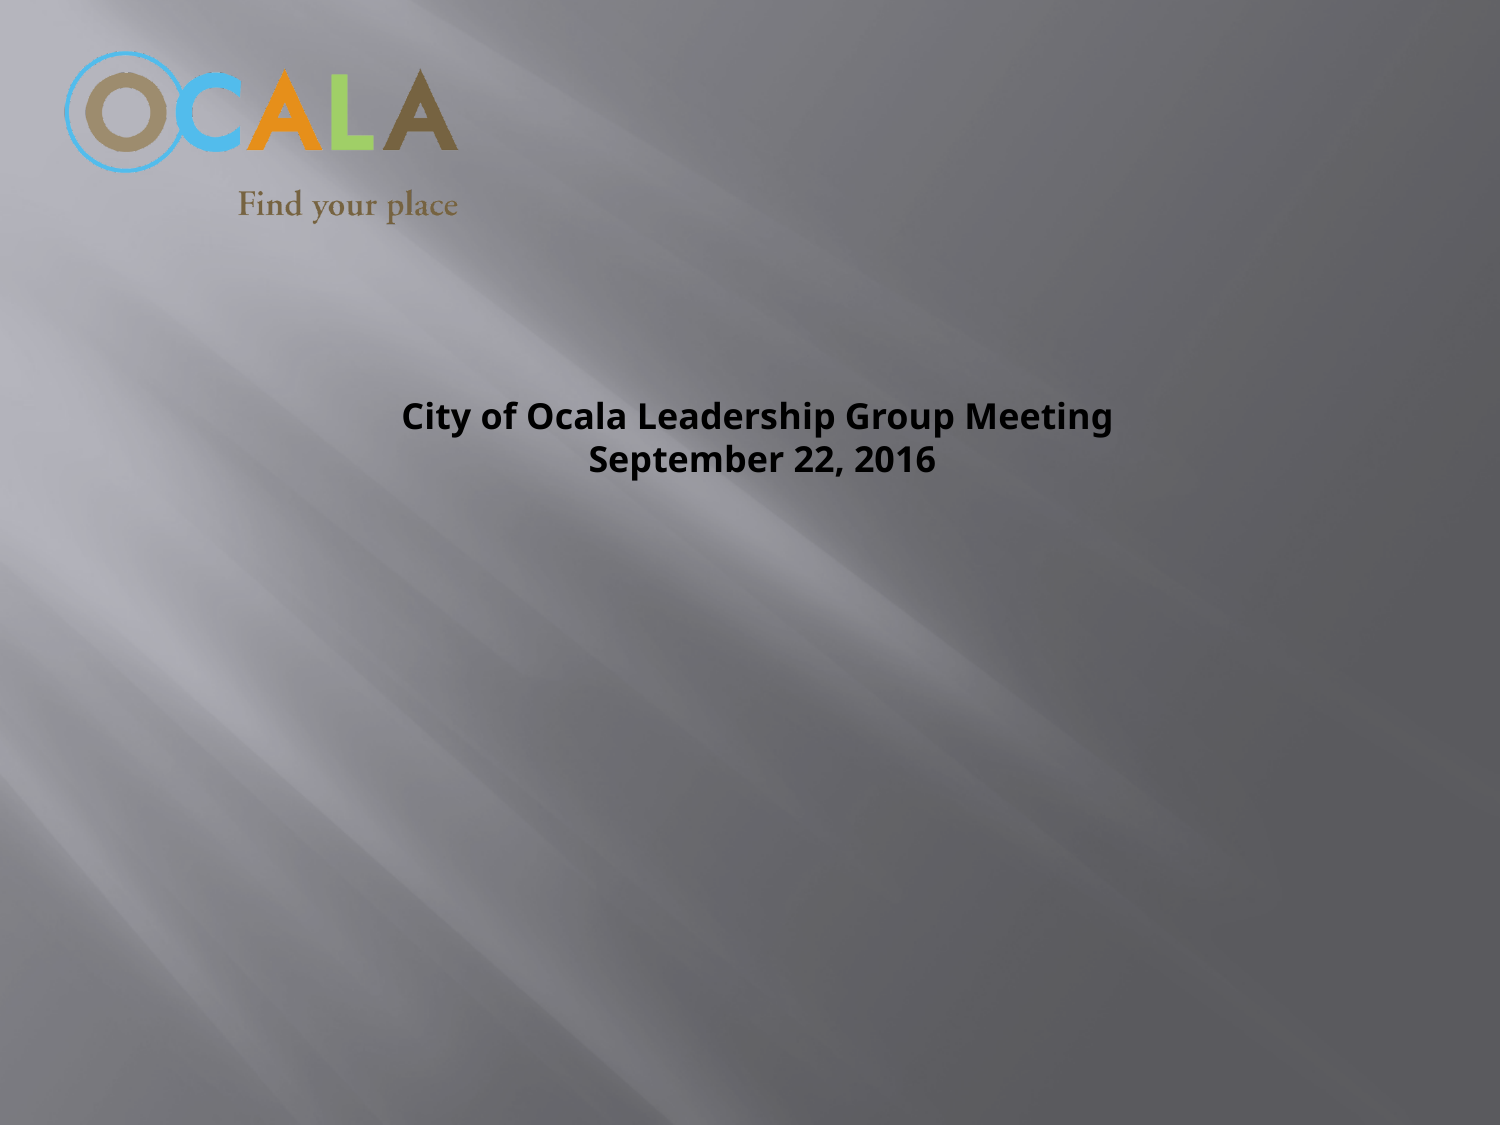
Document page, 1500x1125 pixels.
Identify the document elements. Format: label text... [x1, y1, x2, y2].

title City of Ocala Leadership Group Meeting September 22, 2016 [87, 299, 1438, 488]
picture [62, 49, 461, 226]
